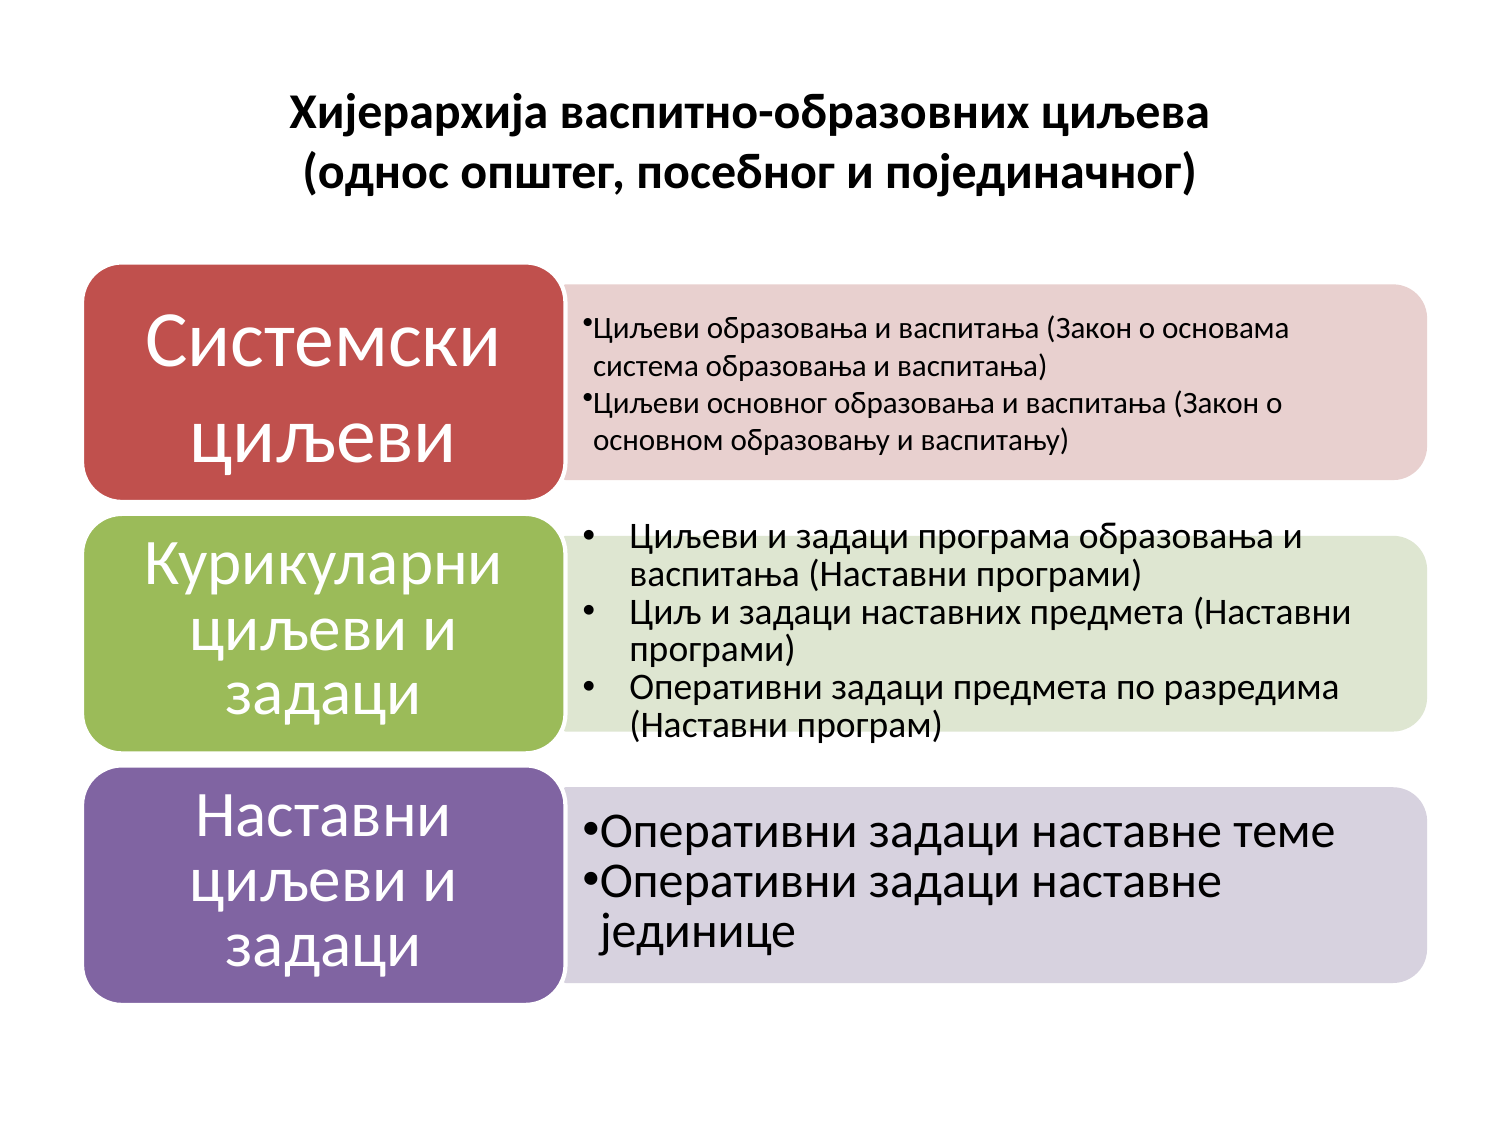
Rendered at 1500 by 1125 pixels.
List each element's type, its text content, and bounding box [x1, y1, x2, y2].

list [81, 262, 1426, 1006]
title Хијерархија васпитно-образовних циљева (однос општег, посебног и појединачног) [75, 45, 1425, 233]
